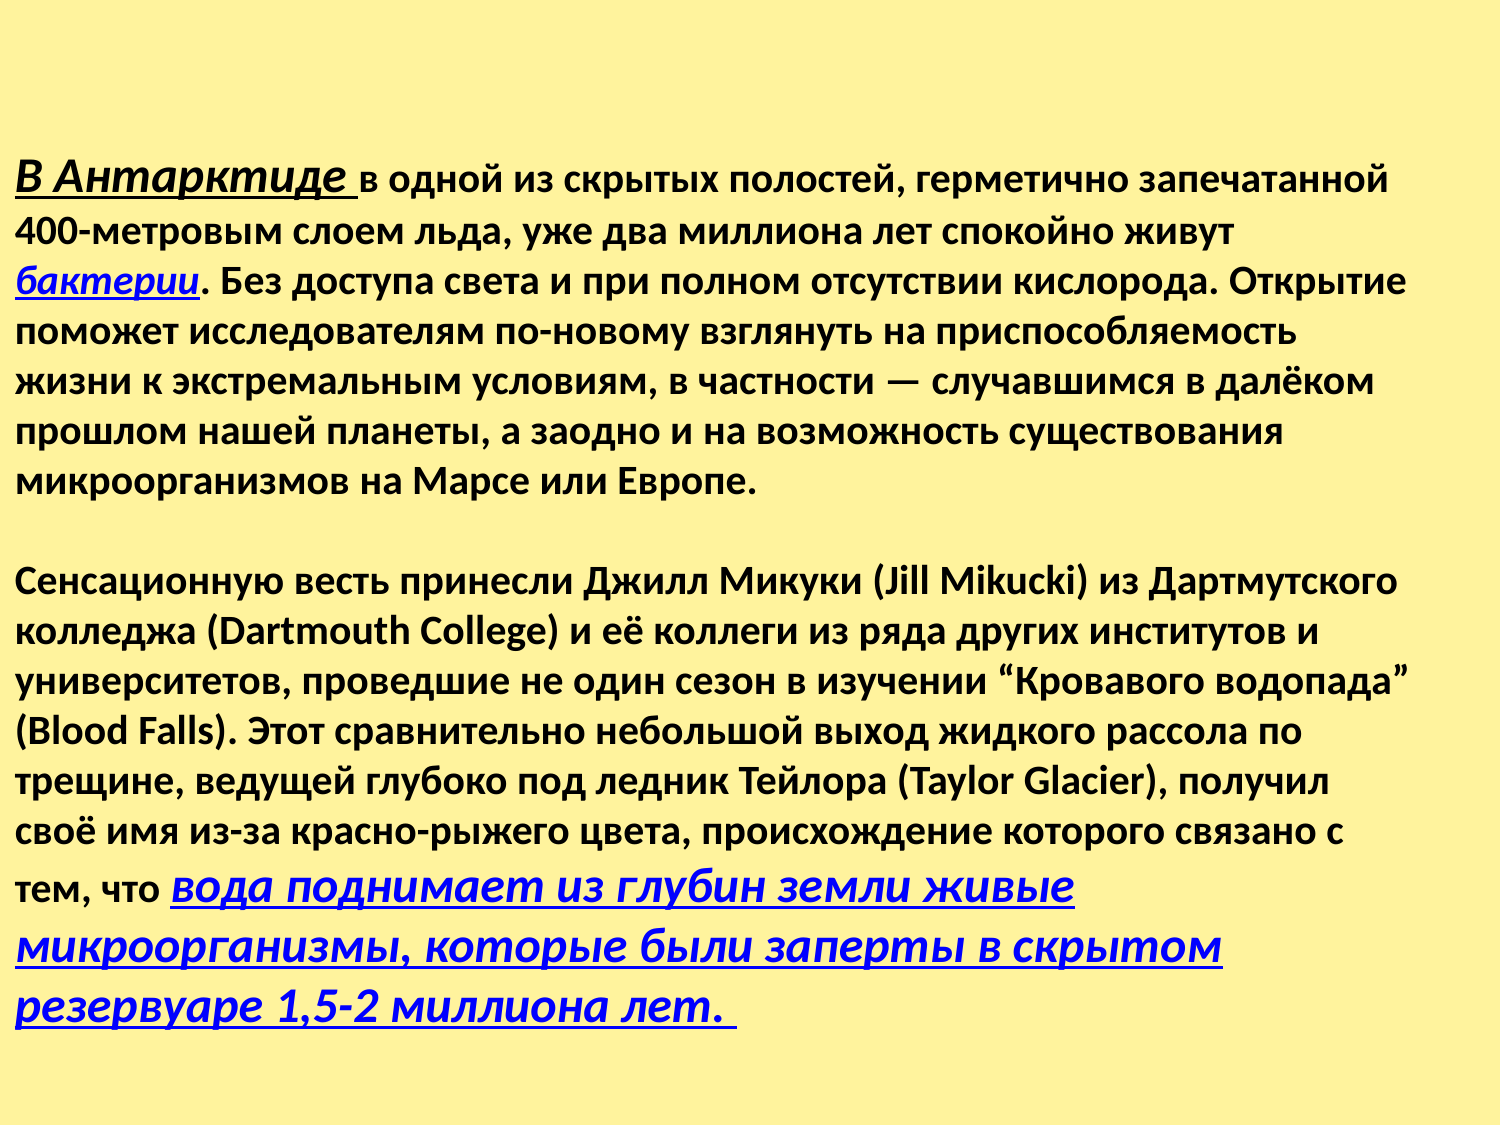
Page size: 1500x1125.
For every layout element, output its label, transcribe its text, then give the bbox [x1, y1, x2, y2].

text_box В Антарктиде в одной из скрытых полостей, герметично запечатанной 400-метровым слоем льда, уже два миллиона лет спокойно живут бактерии. Без доступа света и при полном отсутствии кислорода. Открытие поможет исследователям по-новому взглянуть на приспособляемость жизни к экстремальным условиям, в частности — случавшимся в далёком прошлом нашей планеты, а заодно и на возможность существования микроорганизмов на Марсе или Европе. Сенсационную весть принесли Джилл Микуки (Jill Mikucki) из Дартмутского колледжа (Dartmouth College) и её коллеги из ряда других институтов и университетов, проведшие не один сезон в изучении “Кровавого водопада” (Blood Falls). Этот сравнительно небольшой выход жидкого рассола по трещине, ведущей глубоко под ледник Тейлора (Taylor Glacier), получил своё имя из-за красно-рыжего цвета, происхождение которого связано с тем, что вода поднимает из глубин земли живые микроорганизмы, которые были заперты в скрытом резервуаре 1,5-2 миллиона лет. [0, 0, 1430, 1040]
